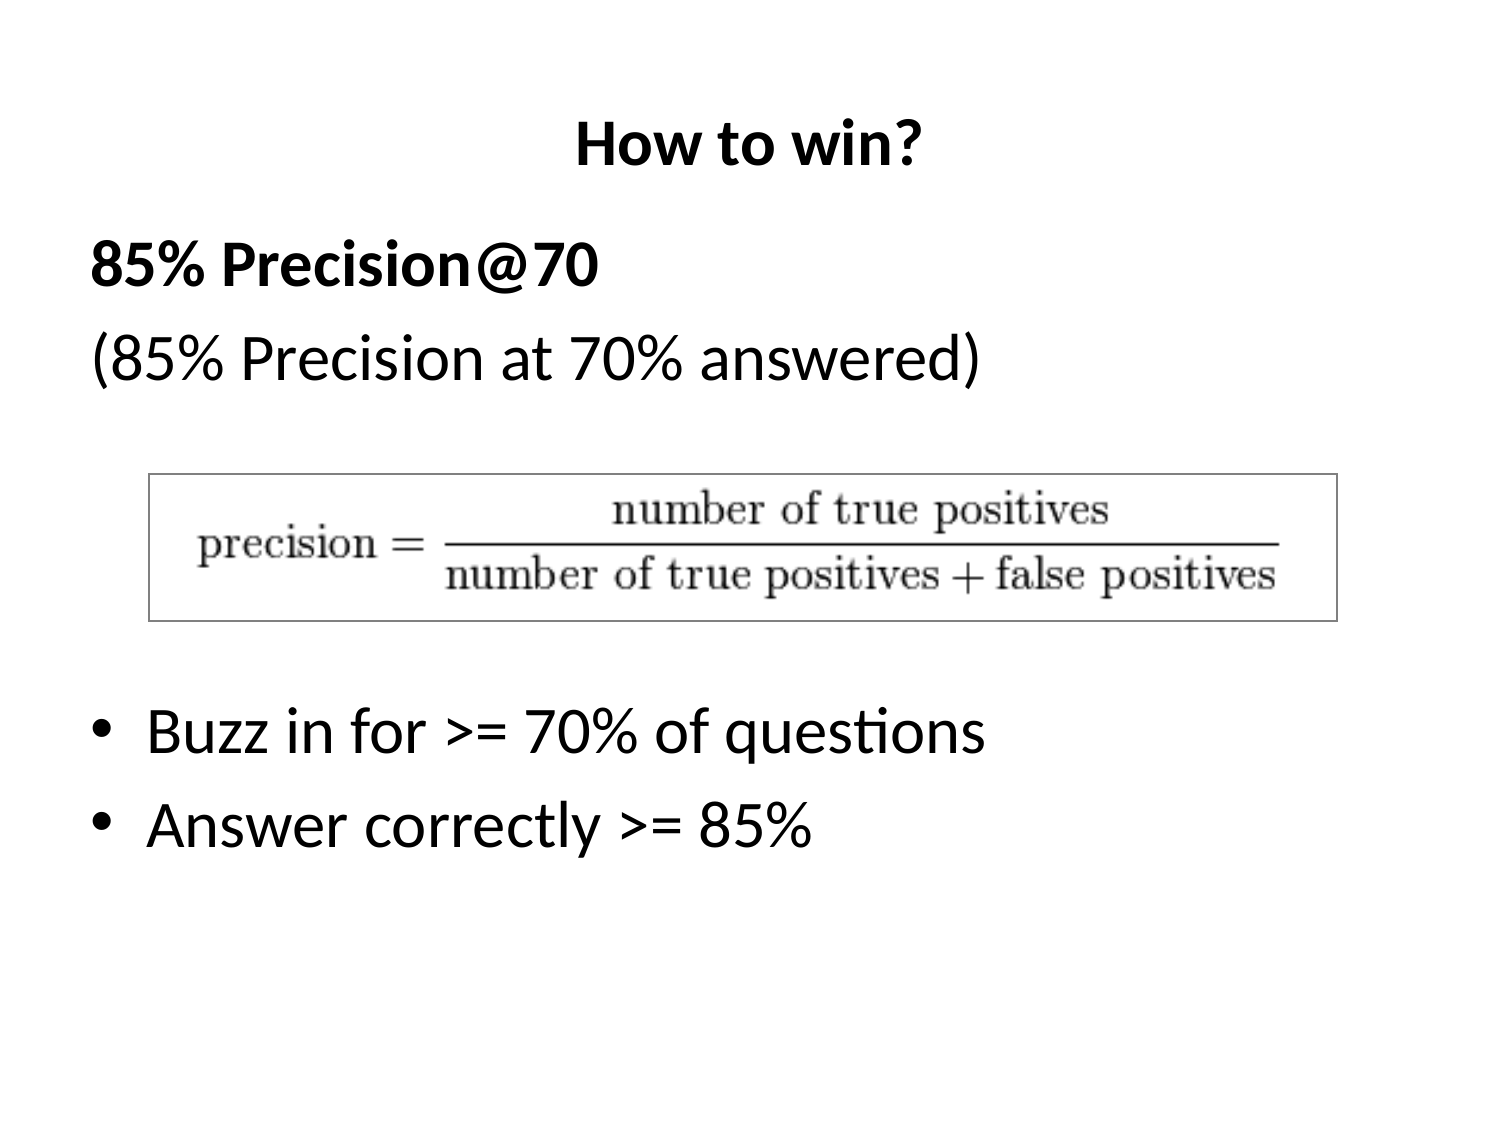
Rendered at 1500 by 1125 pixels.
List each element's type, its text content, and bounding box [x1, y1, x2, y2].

picture [149, 474, 1337, 621]
title How to win? [75, 45, 1425, 212]
list 85% Precision@70 (85% Precision at 70% answered) Buzz in for >= 70% of questions Answer correctly >= 85% [75, 212, 1425, 1013]
